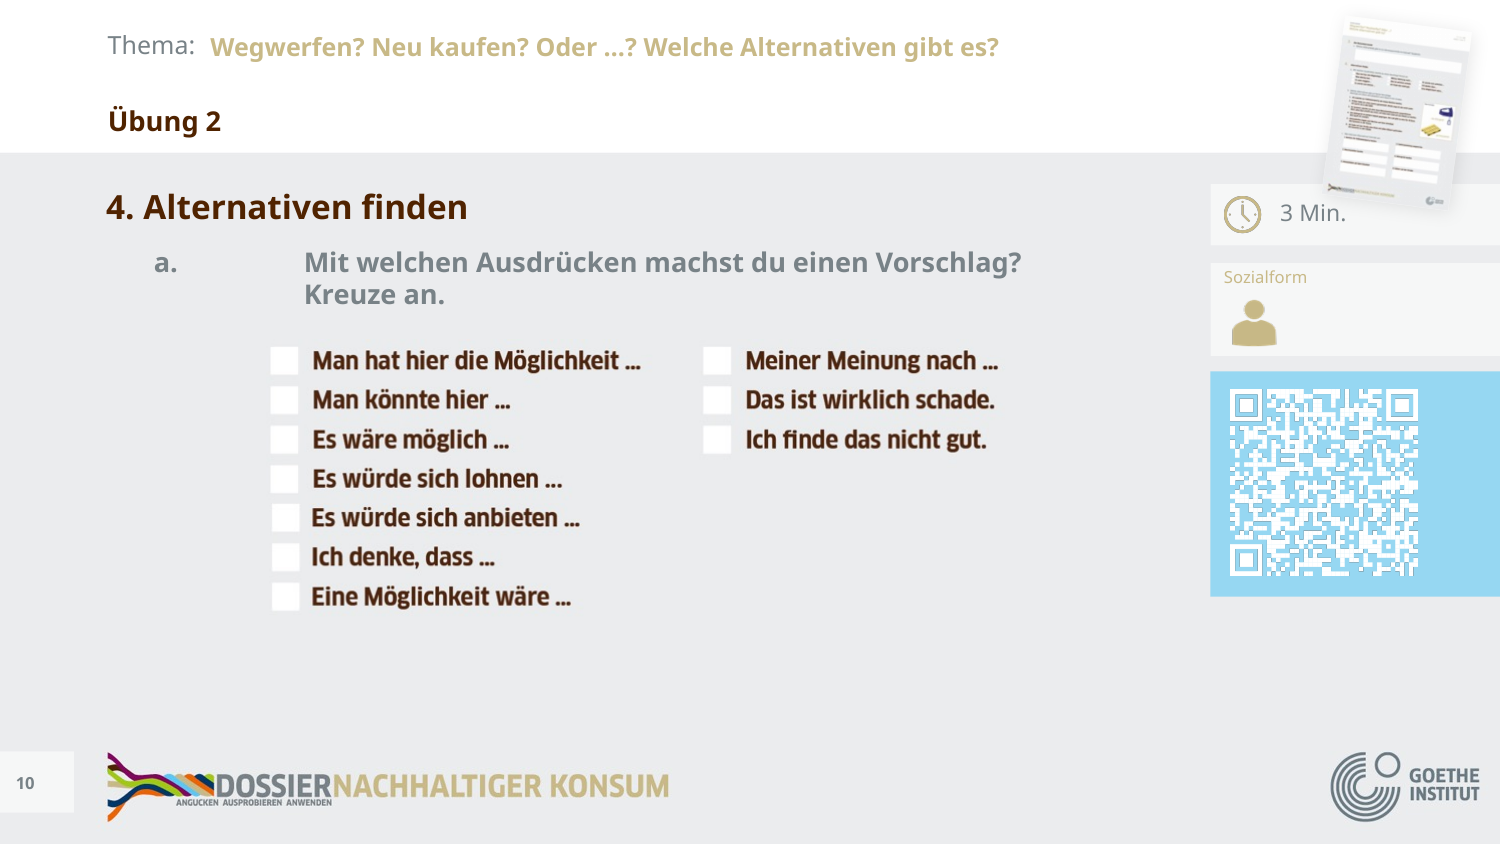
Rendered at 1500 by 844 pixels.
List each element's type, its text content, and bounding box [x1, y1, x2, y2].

text_box [1209, 370, 1500, 598]
picture [0, 0, 1500, 844]
picture [1230, 389, 1418, 576]
list 3 Min. [1265, 194, 1500, 239]
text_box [245, 339, 1039, 665]
picture [1216, 294, 1293, 352]
title Wegwerfen? Neu kaufen? Oder …? Welche Alternativen gibt es? [195, 27, 1332, 73]
picture [1219, 191, 1266, 238]
text_box 4. Alternativen finden [91, 179, 750, 235]
list Übung 2 [92, 100, 1004, 146]
list a. Mit welchen Ausdrücken machst du einen Vorschlag? Kreuze an. [138, 237, 1145, 728]
